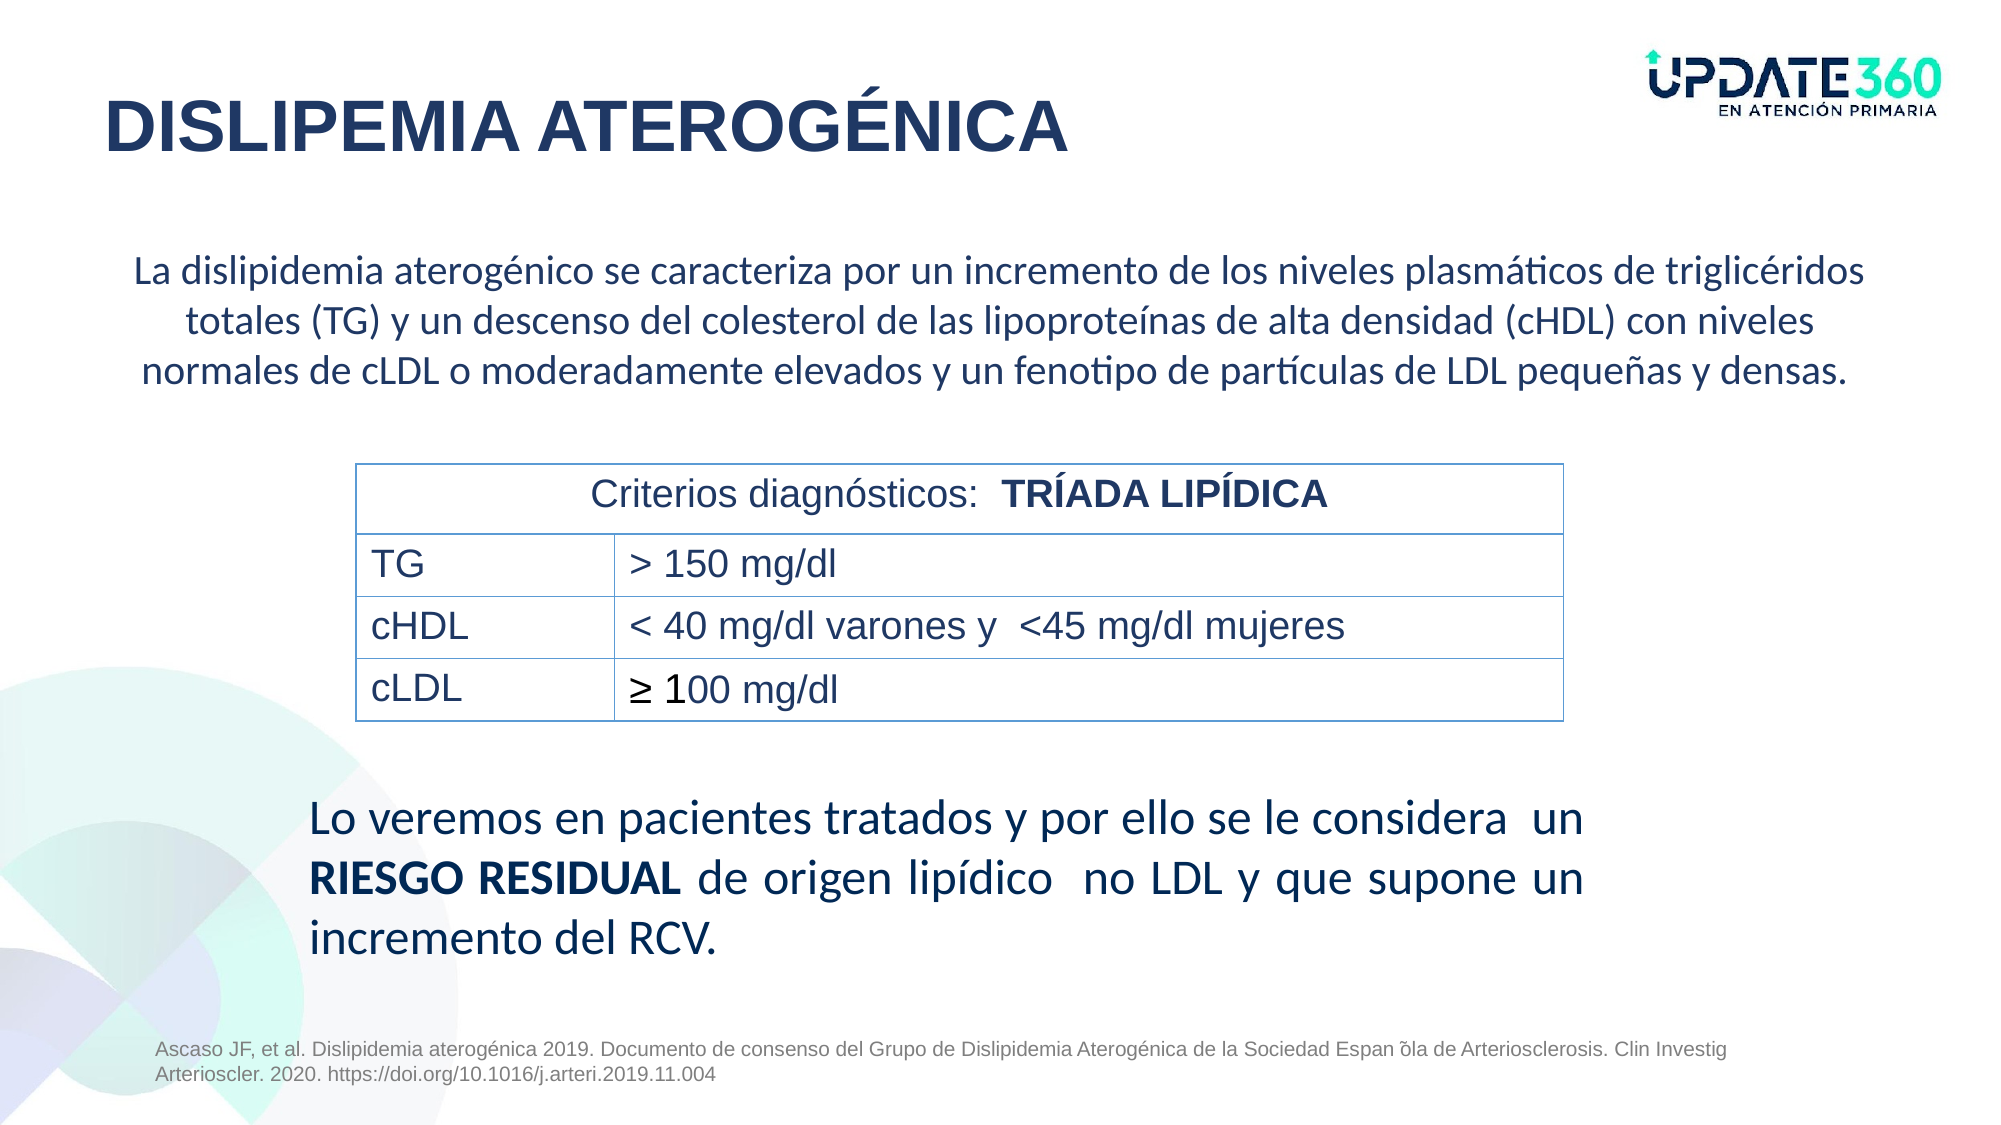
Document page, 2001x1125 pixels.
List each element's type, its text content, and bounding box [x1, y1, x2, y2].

table_cell ≥ 100 mg/dl [615, 659, 1563, 720]
table_cell TG [357, 535, 614, 596]
table_cell < 40 mg/dl varones y <45 mg/dl mujeres [615, 597, 1563, 658]
table_cell > 150 mg/dl [615, 535, 1563, 596]
text_box Ascaso JF, et al. Dislipidemia aterogénica 2019. Documento de consenso del Grupo de Dislipidemia Aterogénica de la Sociedad Espan ̃ola de Arteriosclerosis. Clin Investig Arterioscler. 2020. https://doi.org/10.1016/j.arteri.2019.11.004 [139, 1027, 1841, 1093]
table_header Criterios diagnósticos: TRÍADA LIPÍDICA [357, 465, 1563, 533]
text_box La dislipidemia aterogénico se caracteriza por un incremento de los niveles plasmáticos de triglicéridos totales (TG) y un descenso del colesterol de las lipoproteínas de alta densidad (cHDL) con niveles normales de cLDL o moderadamente elevados y un fenotipo de partículas de LDL pequeñas y densas. [113, 235, 1887, 441]
table_cell cHDL [357, 597, 614, 658]
picture [0, 0, 2001, 1125]
title DISLIPEMIA ATEROGÉNICA [104, 57, 1455, 199]
text_box Lo veremos en pacientes tratados y por ello se le considera un RIESGO RESIDUAL de origen lipídico no LDL y que supone un incremento del RCV. [294, 769, 1600, 980]
table_cell cLDL [357, 659, 614, 720]
